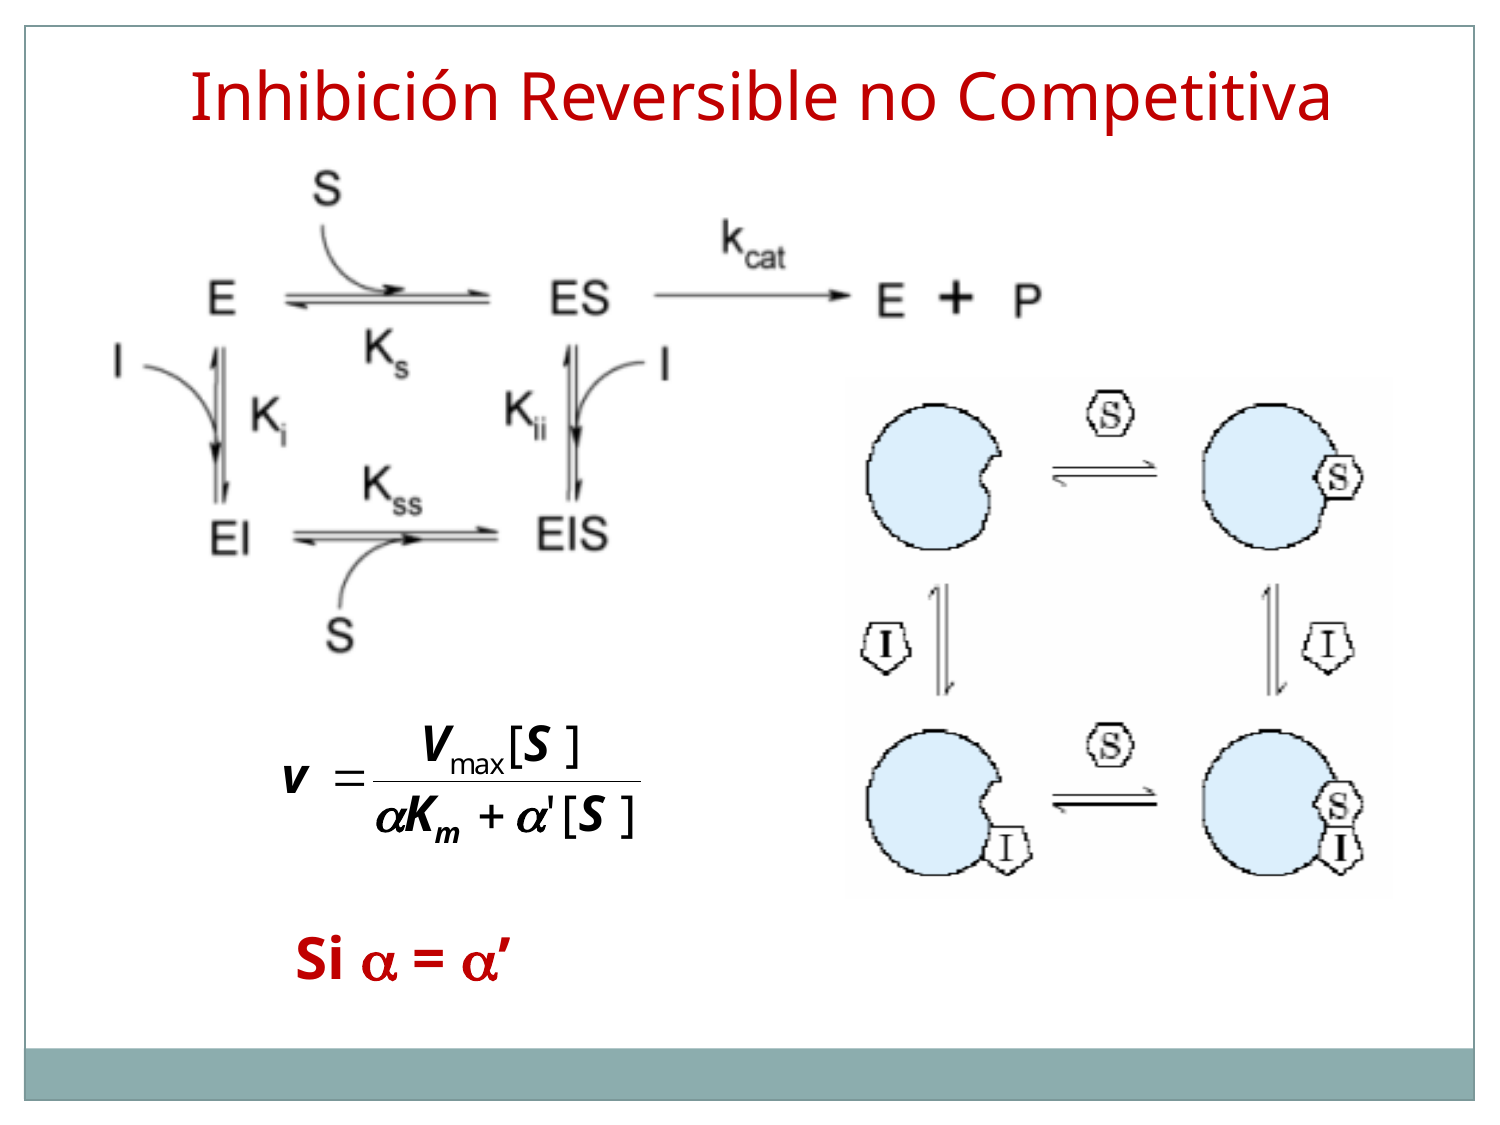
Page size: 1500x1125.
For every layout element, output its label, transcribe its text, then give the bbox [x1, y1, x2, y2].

picture [93, 163, 1393, 913]
text_box Inhibición Reversible no Competitiva [175, 46, 1430, 142]
text_box Si  = ’ [281, 914, 657, 999]
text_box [280, 714, 650, 856]
